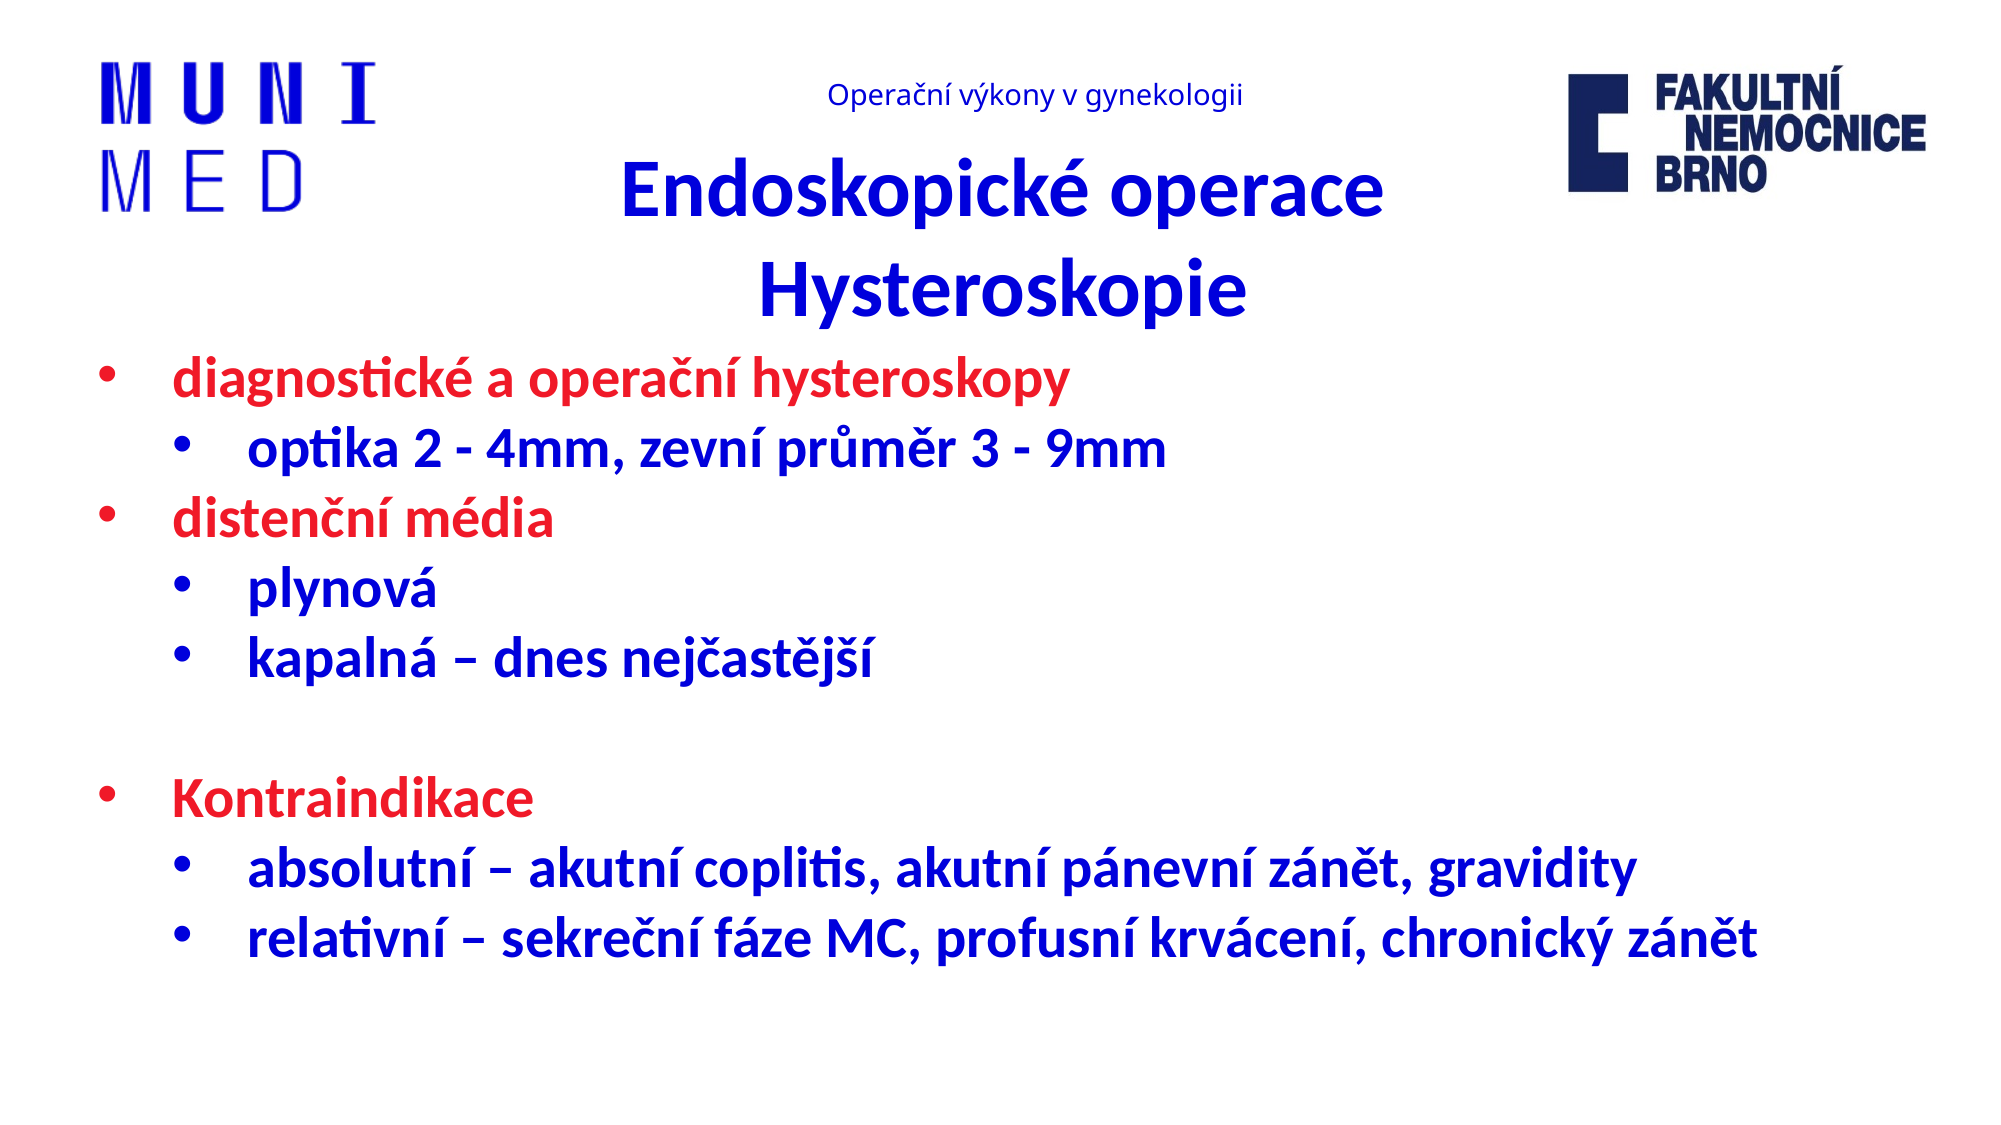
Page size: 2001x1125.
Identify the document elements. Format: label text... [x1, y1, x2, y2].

text_box Endoskopické operace Hysteroskopie [3, 125, 2000, 341]
picture [53, 24, 424, 250]
text_box Operační výkony v gynekologii [664, 69, 1407, 119]
picture [1537, 33, 1956, 232]
